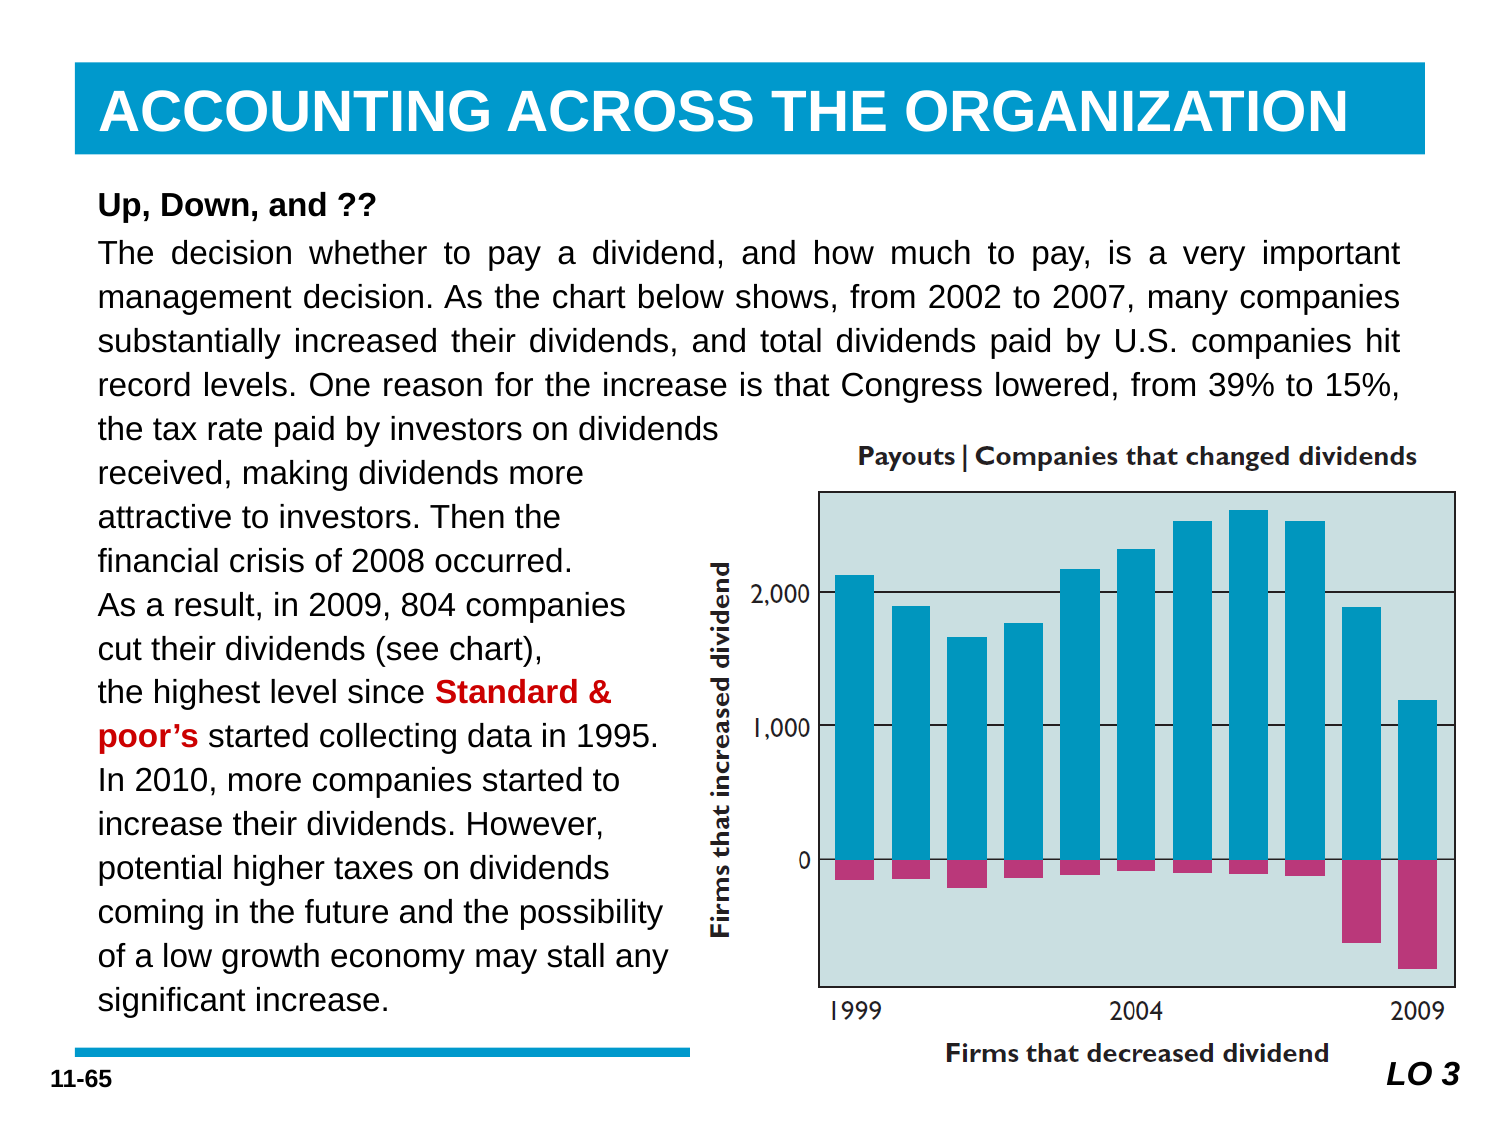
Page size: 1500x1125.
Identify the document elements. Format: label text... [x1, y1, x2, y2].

text_box [74, 62, 1425, 172]
text_box [74, 1053, 685, 1057]
text_box Up, Down, and ?? The decision whether to pay a dividend, and how much to pay, is a very important management decision. As the chart below shows, from 2002 to 2007, many companies substantially increased their dividends, and total dividends paid by U.S. companies hit record levels. One reason for the increase is that Congress lowered, from 39% to 15%, the tax rate paid by investors on dividends received, making dividends more attractive to investors. Then the financial crisis of 2008 occurred. As a result, in 2009, 804 companies cut their dividends (see chart), the highest level since Standard & poor’s started collecting data in 1995. In 2010, more companies started to increase their dividends. However, potential higher taxes on dividends coming in the future and the possibility of a low growth economy may stall any significant increase. [74, 172, 1425, 1025]
picture [690, 433, 1467, 1072]
text_box LO 3 [1350, 1044, 1475, 1100]
text_box [74, 1025, 685, 1053]
